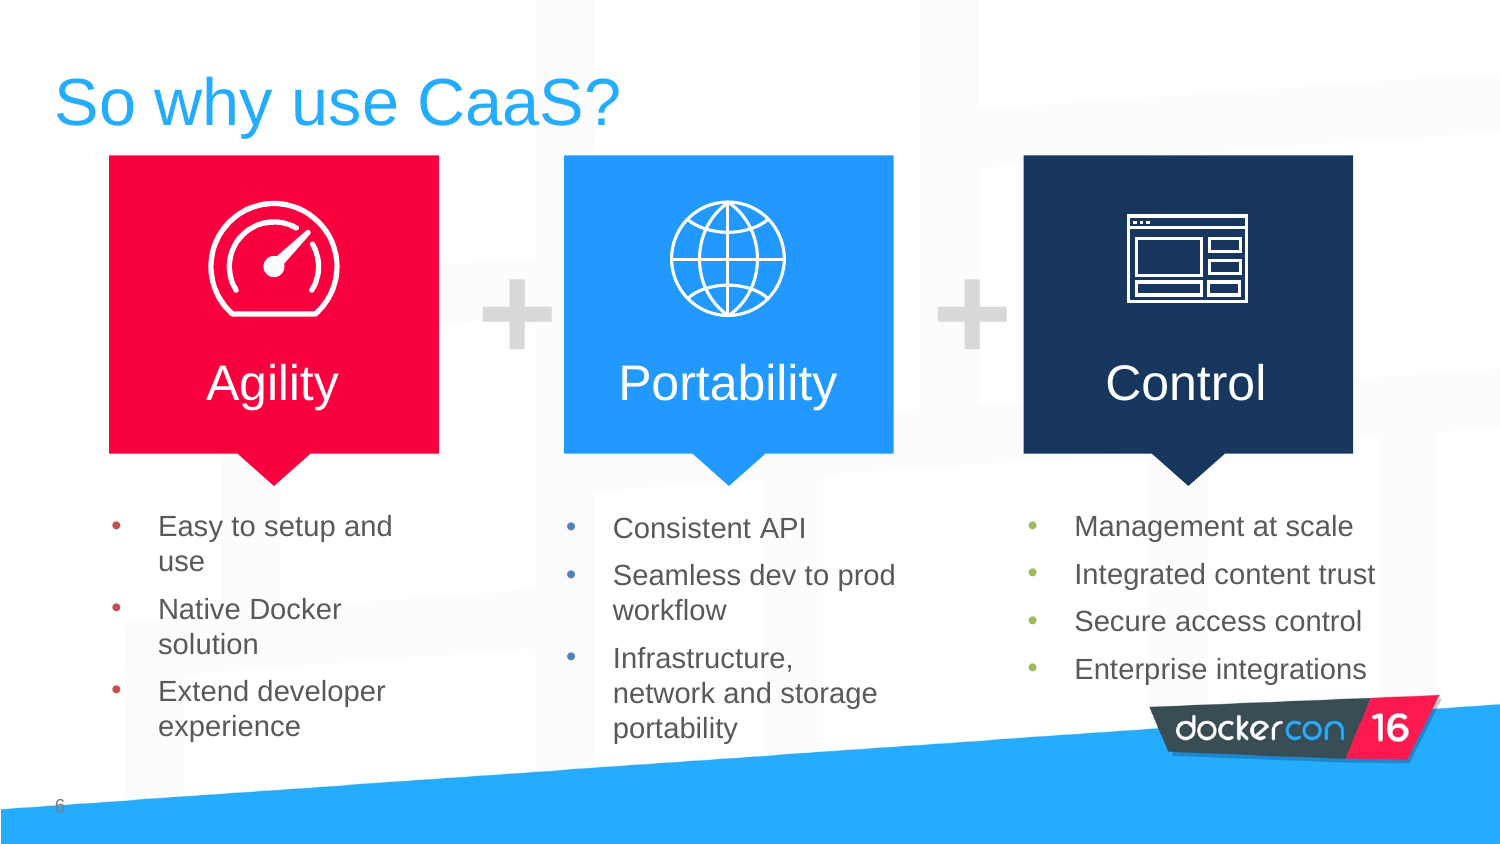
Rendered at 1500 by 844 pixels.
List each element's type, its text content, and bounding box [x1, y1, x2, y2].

text_box Control [1089, 342, 1283, 419]
text_box + [917, 215, 994, 398]
text_box Consistent API Seamless dev to prod workflow Infrastructure, network and storage portability [551, 501, 918, 710]
title So why use CaaS? [39, 34, 1458, 135]
text_box Portability [601, 342, 855, 419]
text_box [1128, 215, 1247, 302]
text_box Easy to setup and use Native Docker solution Extend developer experience [96, 500, 462, 708]
text_box [109, 155, 439, 486]
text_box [671, 201, 785, 316]
picture [1, 0, 1500, 844]
text_box Management at scale Integrated content trust Secure access control Enterprise integrations [1012, 500, 1415, 791]
text_box [208, 200, 340, 317]
text_box [564, 155, 894, 486]
text_box + [462, 215, 538, 398]
text_box Agility [189, 342, 356, 419]
text_box [1023, 155, 1354, 486]
slide_number 6 [39, 782, 390, 828]
